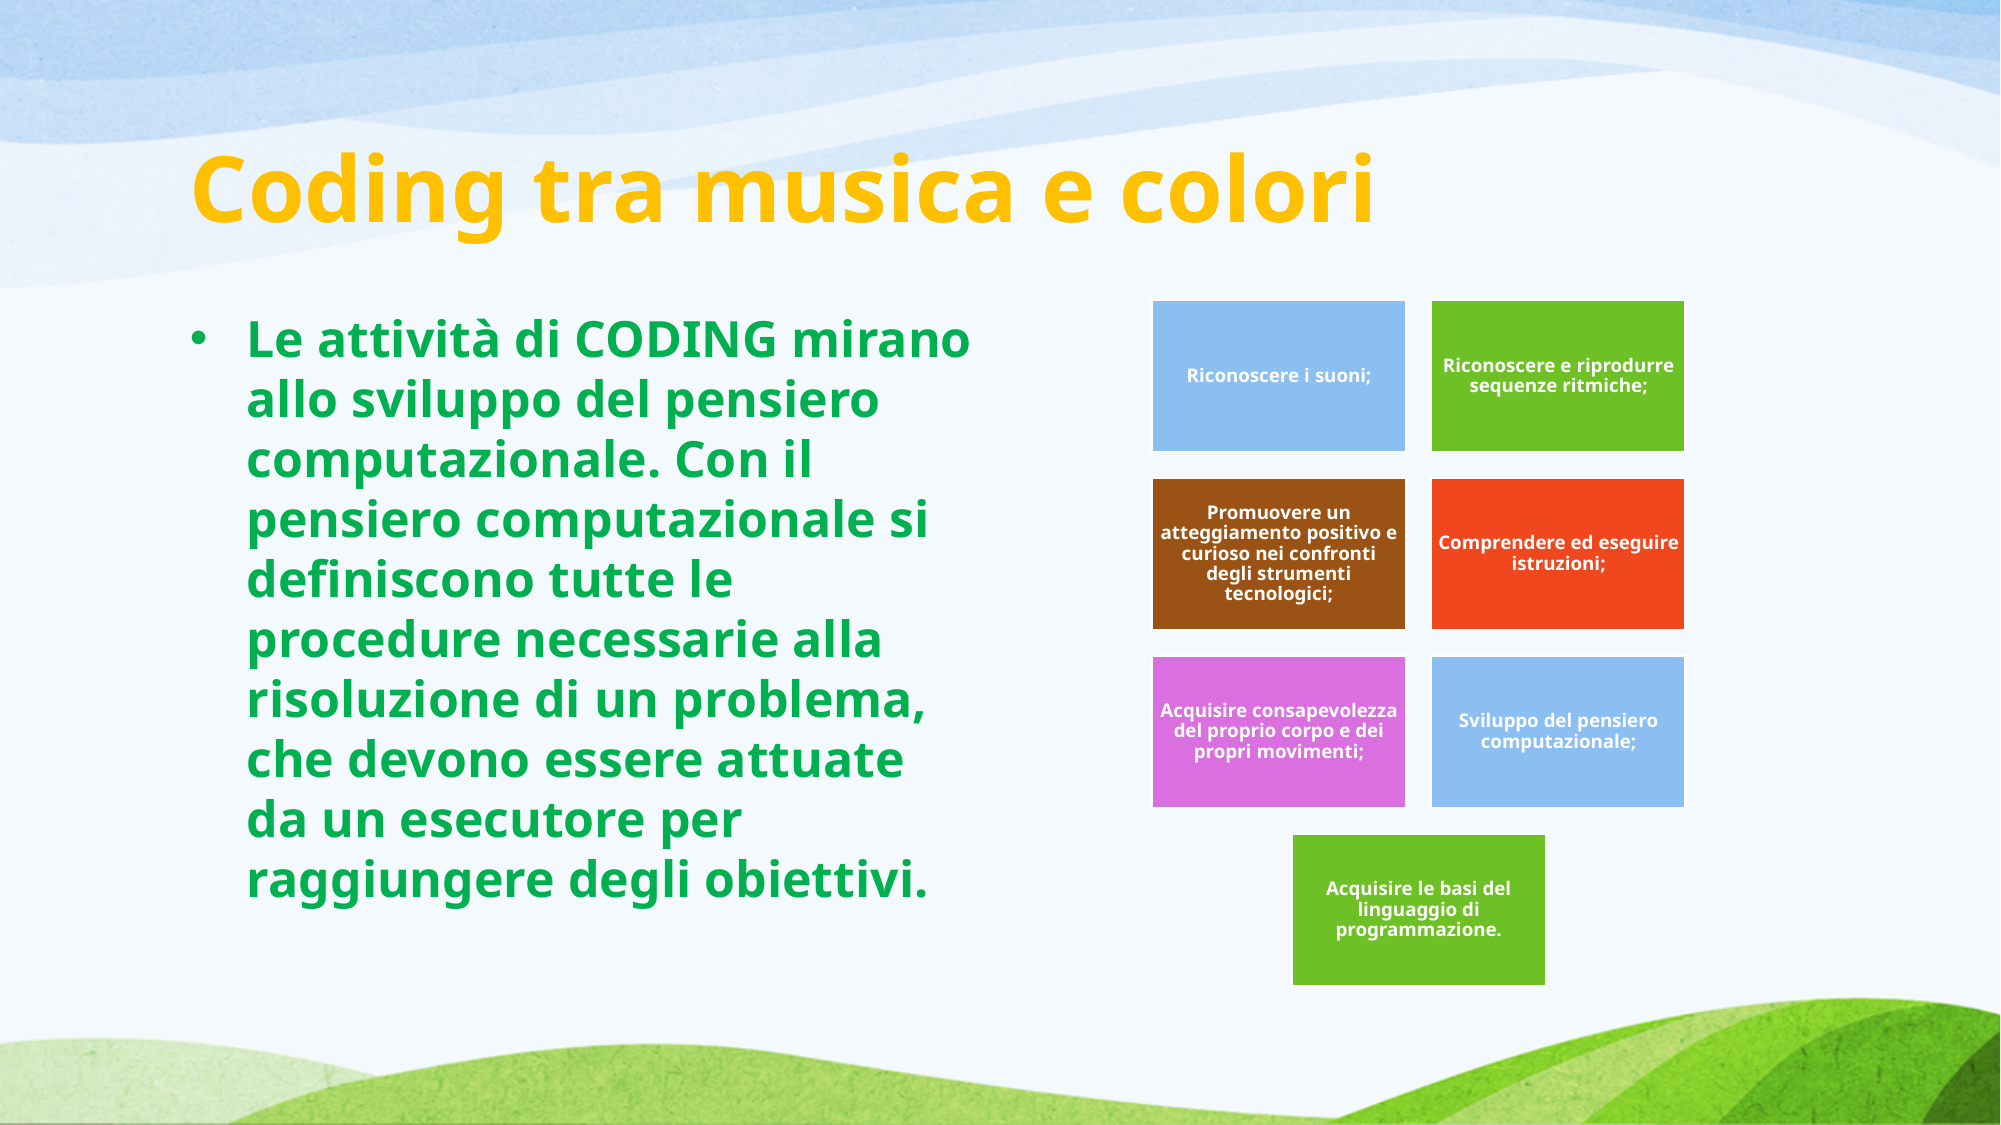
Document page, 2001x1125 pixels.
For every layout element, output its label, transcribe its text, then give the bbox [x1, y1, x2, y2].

picture [0, 0, 2001, 1125]
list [1012, 299, 1825, 987]
title Coding tra musica e colori [174, 50, 1825, 250]
list Le attività di CODING mirano allo sviluppo del pensiero computazionale. Con il pensiero computazionale si definiscono tutte le procedure necessarie alla risoluzione di un problema, che devono essere attuate da un esecutore per raggiungere degli obiettivi. [174, 299, 988, 987]
